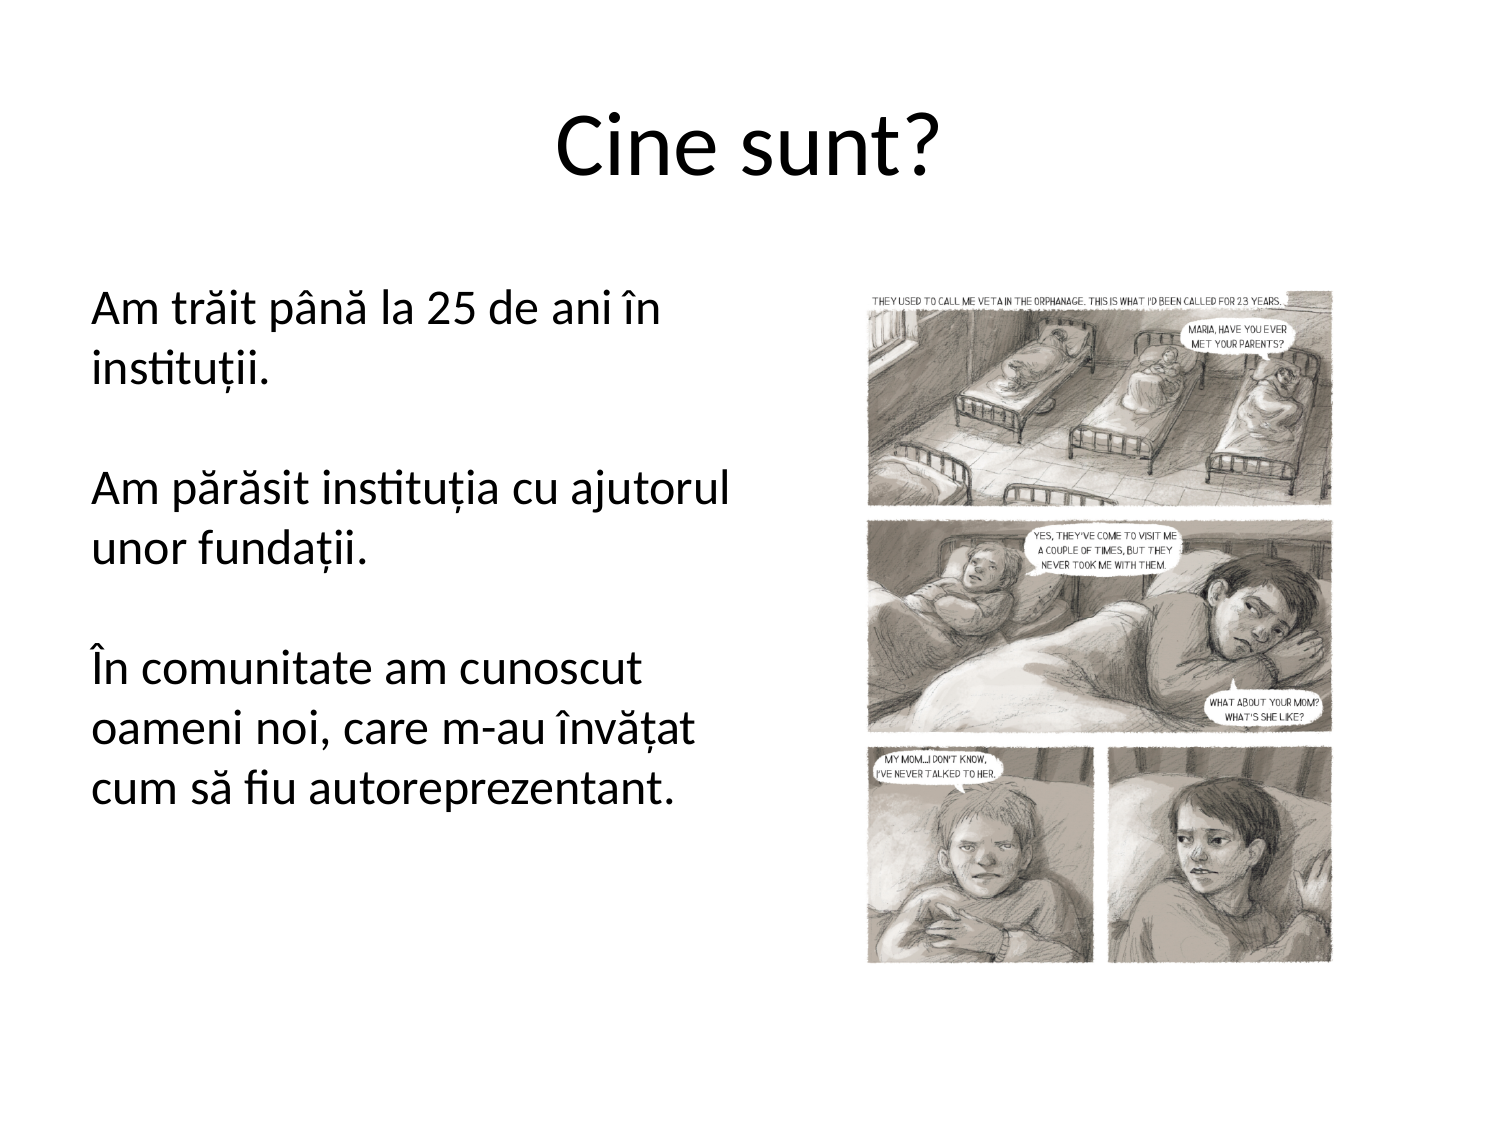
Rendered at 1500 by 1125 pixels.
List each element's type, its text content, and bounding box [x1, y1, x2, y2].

title Cine sunt? [75, 45, 1425, 233]
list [832, 255, 1369, 998]
text_box Am trăit până la 25 de ani în instituţii. Am părăsit instituţia cu ajutorul unor fundaţii. În comunitate am cunoscut oameni noi, care m-au învăţat cum să fiu autoreprezentant. [76, 267, 809, 822]
